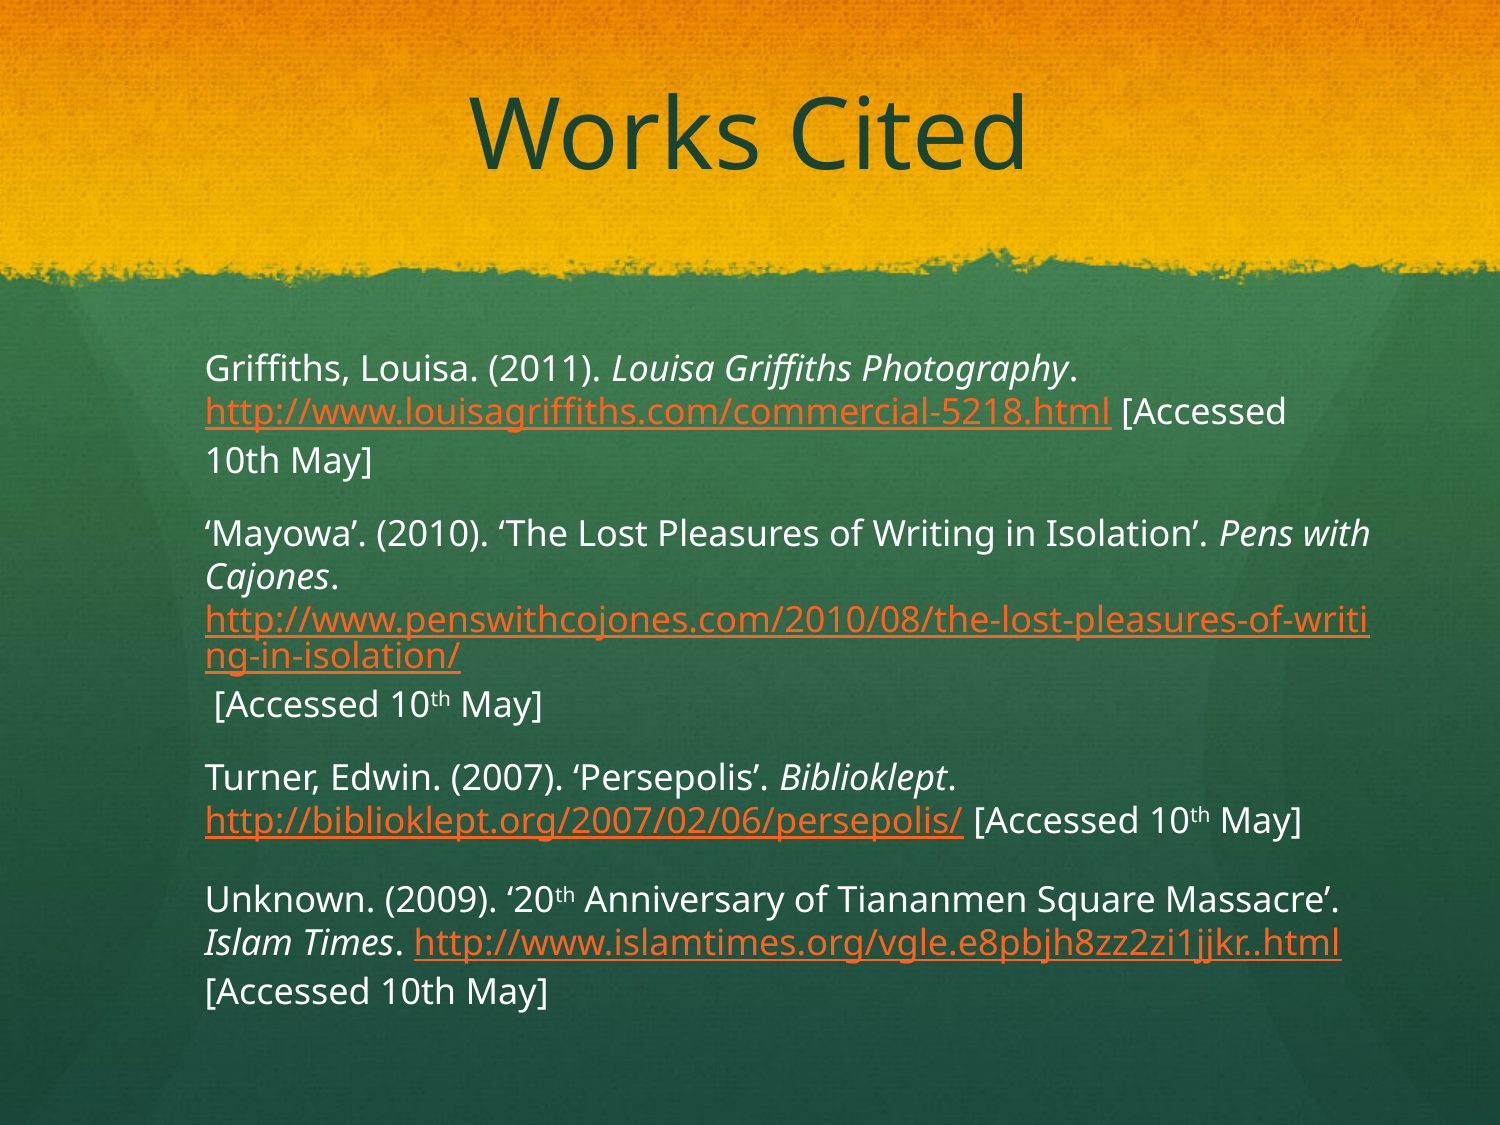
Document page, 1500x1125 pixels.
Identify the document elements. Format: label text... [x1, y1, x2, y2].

list Griffiths, Louisa. (2011). Louisa Griffiths Photography. http://www.louisagriffiths.com/commercial-5218.html [Accessed 10th May] ‘Mayowa’. (2010). ‘The Lost Pleasures of Writing in Isolation’. Pens with Cajones. http://www.penswithcojones.com/2010/08/the-lost-pleasures-of-writing-in-isolation/ [Accessed 10th May] Turner, Edwin. (2007). ‘Persepolis’. Biblioklept. http://biblioklept.org/2007/02/06/persepolis/ [Accessed 10th May] Unknown. (2009). ‘20th Anniversary of Tiananmen Square Massacre’. Islam Times. http://www.islamtimes.org/vgle.e8pbjh8zz2zi1jjkr..html [Accessed 10th May] [137, 337, 1387, 1024]
picture [0, 0, 1500, 1125]
title Works Cited [125, 13, 1375, 246]
